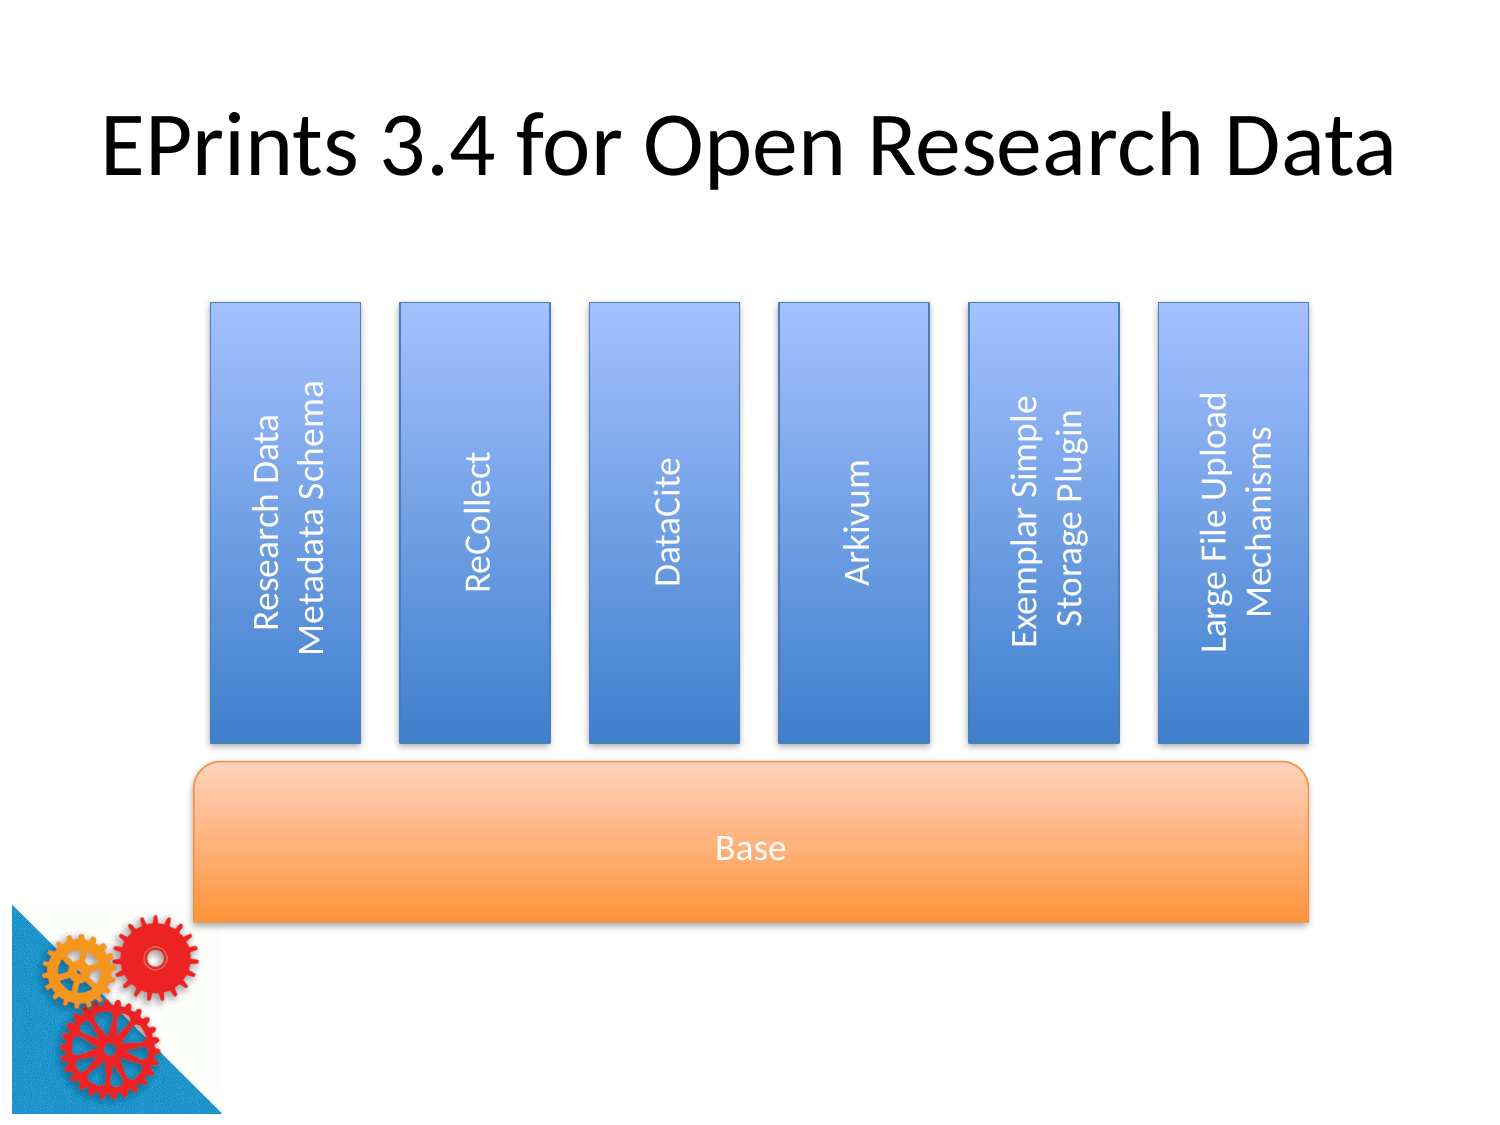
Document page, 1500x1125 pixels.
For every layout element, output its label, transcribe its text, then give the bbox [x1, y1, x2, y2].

text_box Large File Upload Mechanisms [1158, 302, 1309, 744]
picture [11, 903, 222, 1114]
text_box ReCollect [399, 302, 551, 744]
text_box Research Data Metadata Schema [210, 302, 361, 744]
text_box Arkivum [778, 302, 930, 744]
text_box DataCite [589, 302, 740, 744]
text_box Exemplar Simple Storage Plugin [968, 302, 1120, 744]
title EPrints 3.4 for Open Research Data [75, 45, 1425, 233]
text_box Base [193, 760, 1310, 923]
